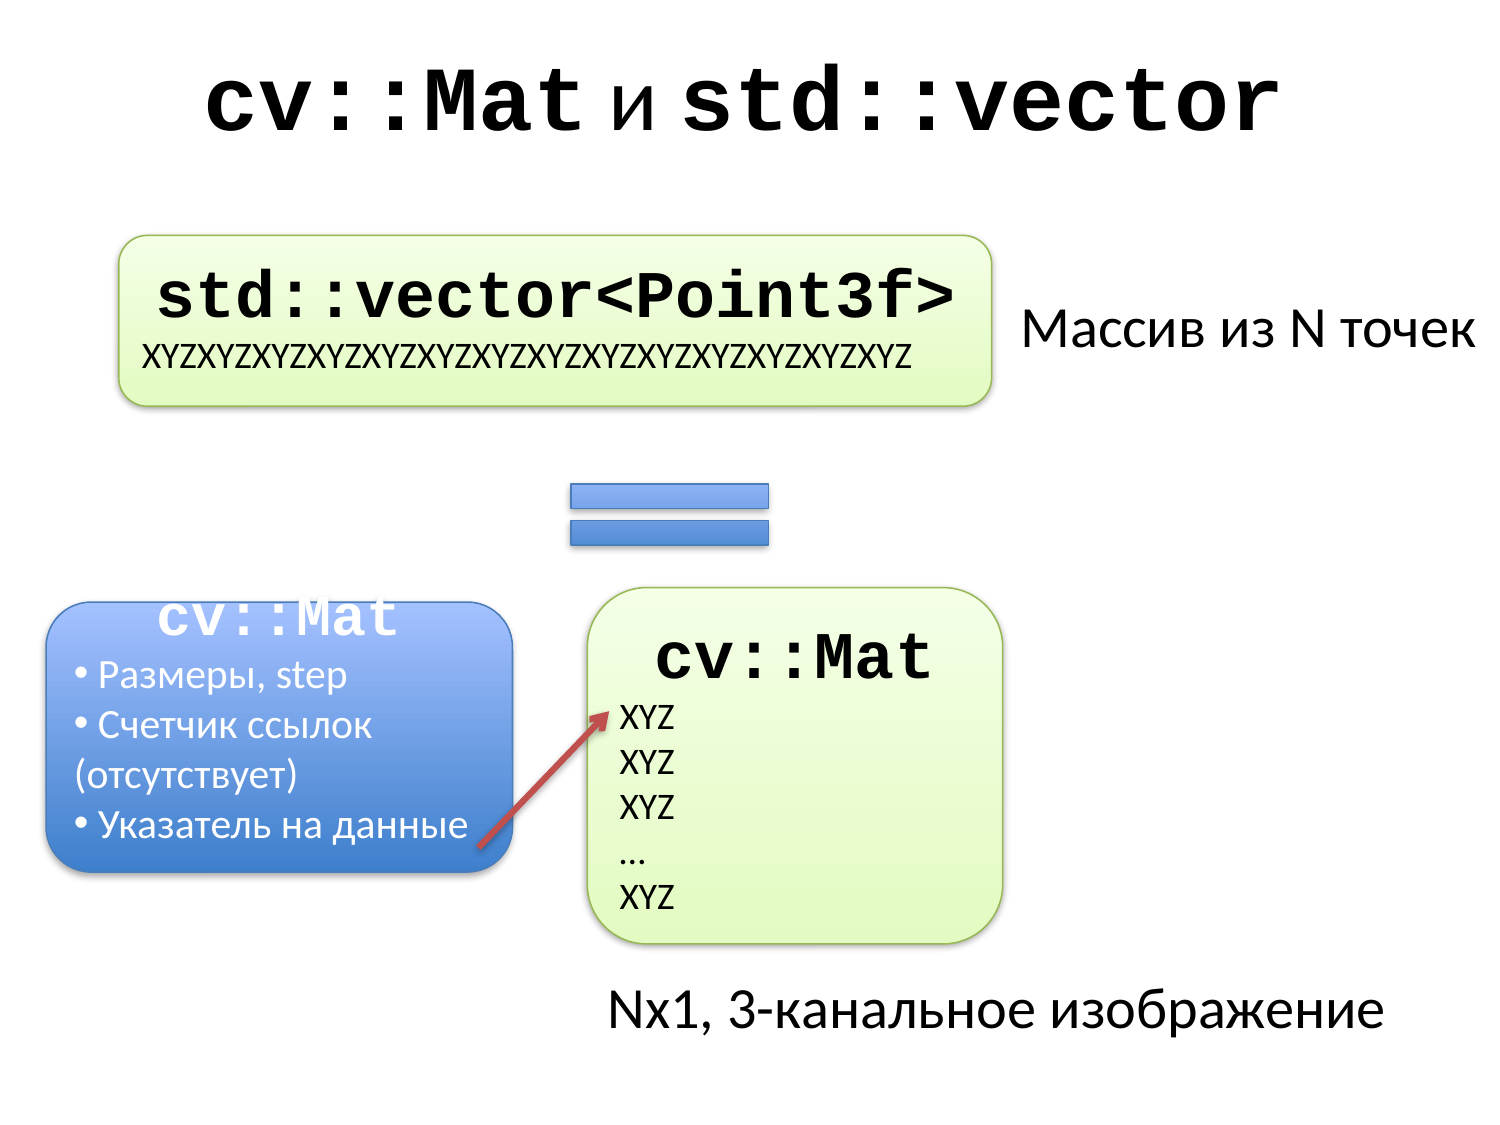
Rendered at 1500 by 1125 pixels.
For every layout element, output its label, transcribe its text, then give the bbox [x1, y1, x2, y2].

title cv::Mat и std::vector [68, 0, 1419, 188]
text_box std::vector<Point3f> XYZXYZXYZXYZXYZXYZXYZXYZXYZXYZXYZXYZXYZXYZ [117, 234, 993, 408]
text_box cv::Mat XYZ XYZ XYZ … XYZ [586, 586, 1004, 945]
text_box [570, 483, 769, 509]
text_box [570, 520, 769, 546]
text_box cv::Mat Размеры, step Счетчик ссылок (отсутствует) Указатель на данные [45, 601, 514, 873]
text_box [478, 710, 610, 848]
text_box Nx1, 3-канальное изображение [592, 963, 1446, 1048]
text_box Массив из N точек [1005, 281, 1492, 366]
